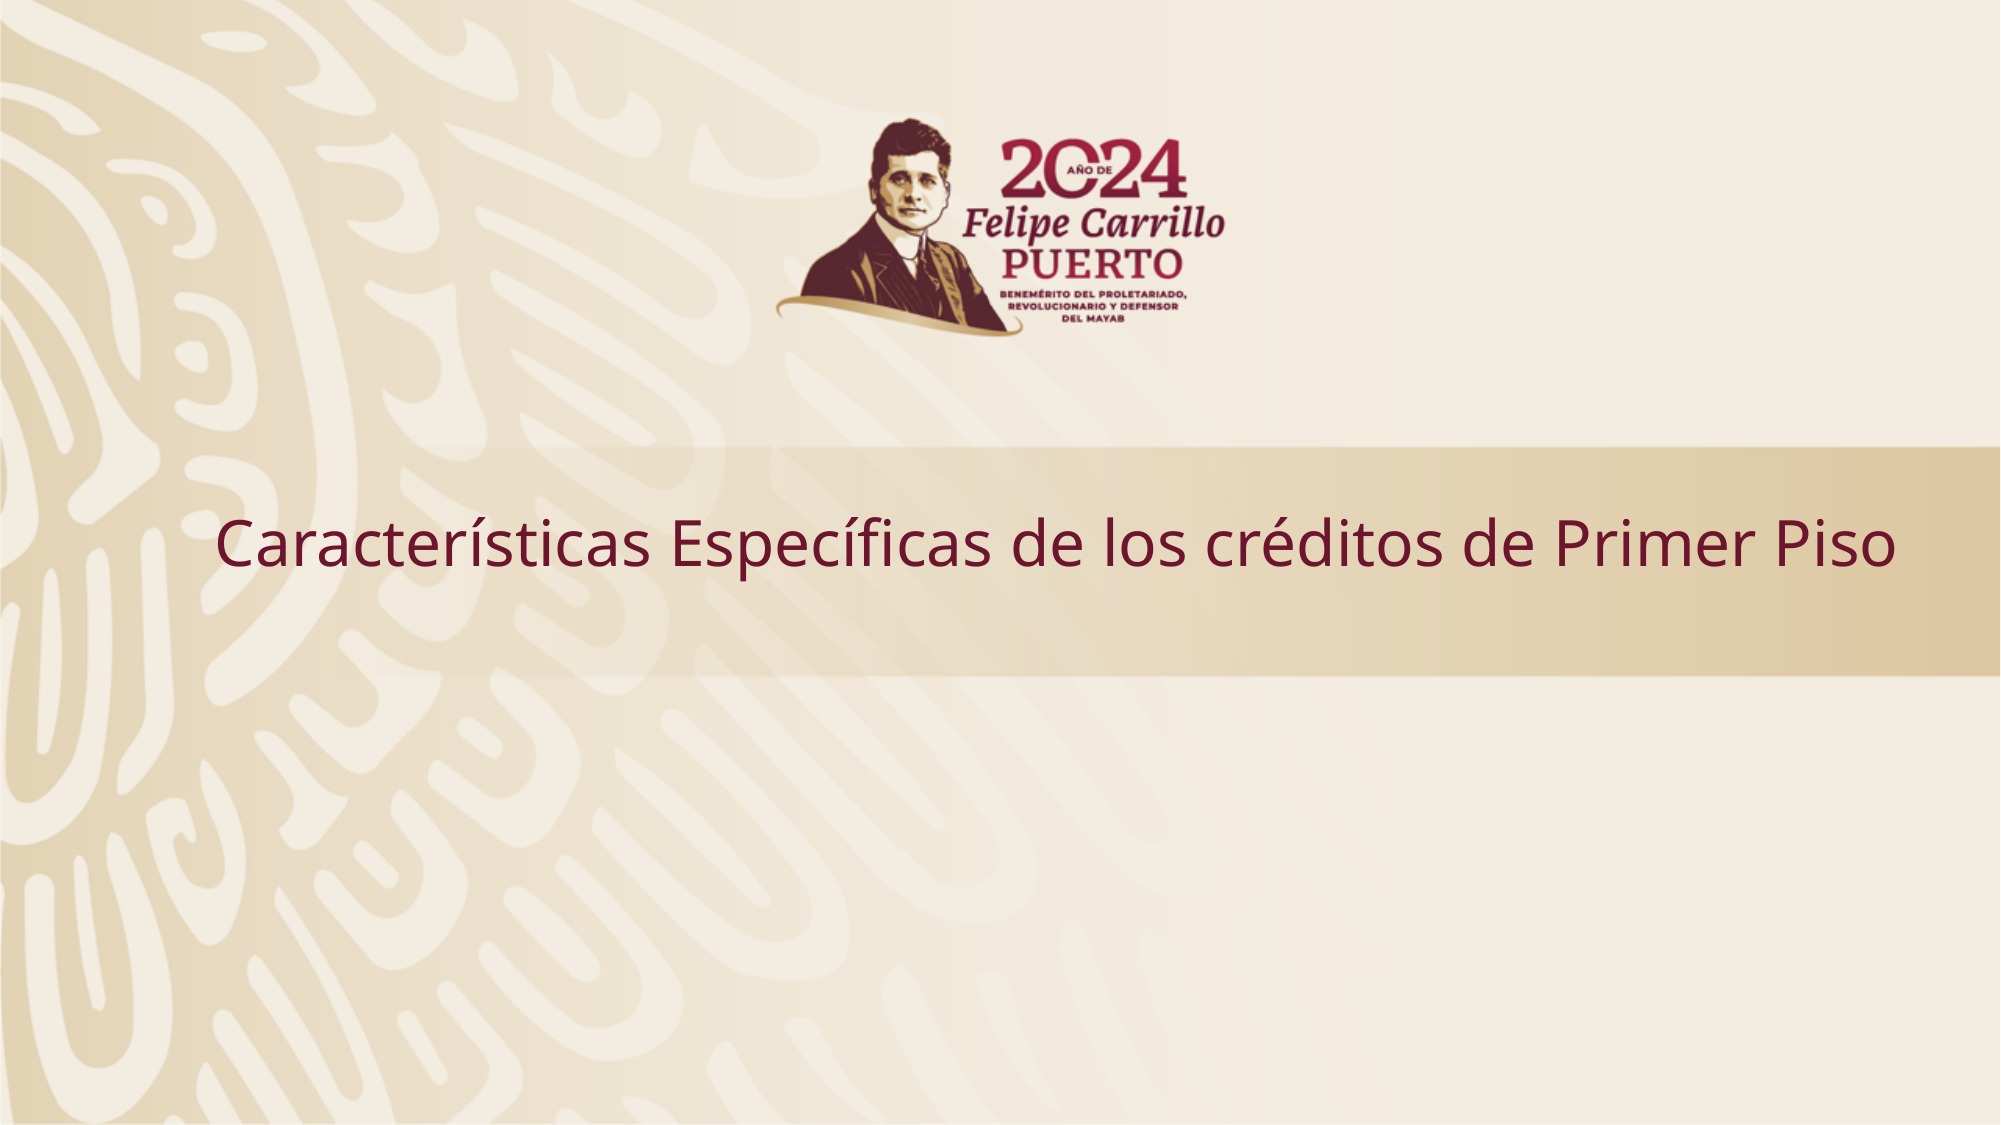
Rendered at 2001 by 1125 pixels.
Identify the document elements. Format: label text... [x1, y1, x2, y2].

picture [0, 0, 2001, 1125]
list Características Específicas de los créditos de Primer Piso [196, 504, 1919, 652]
